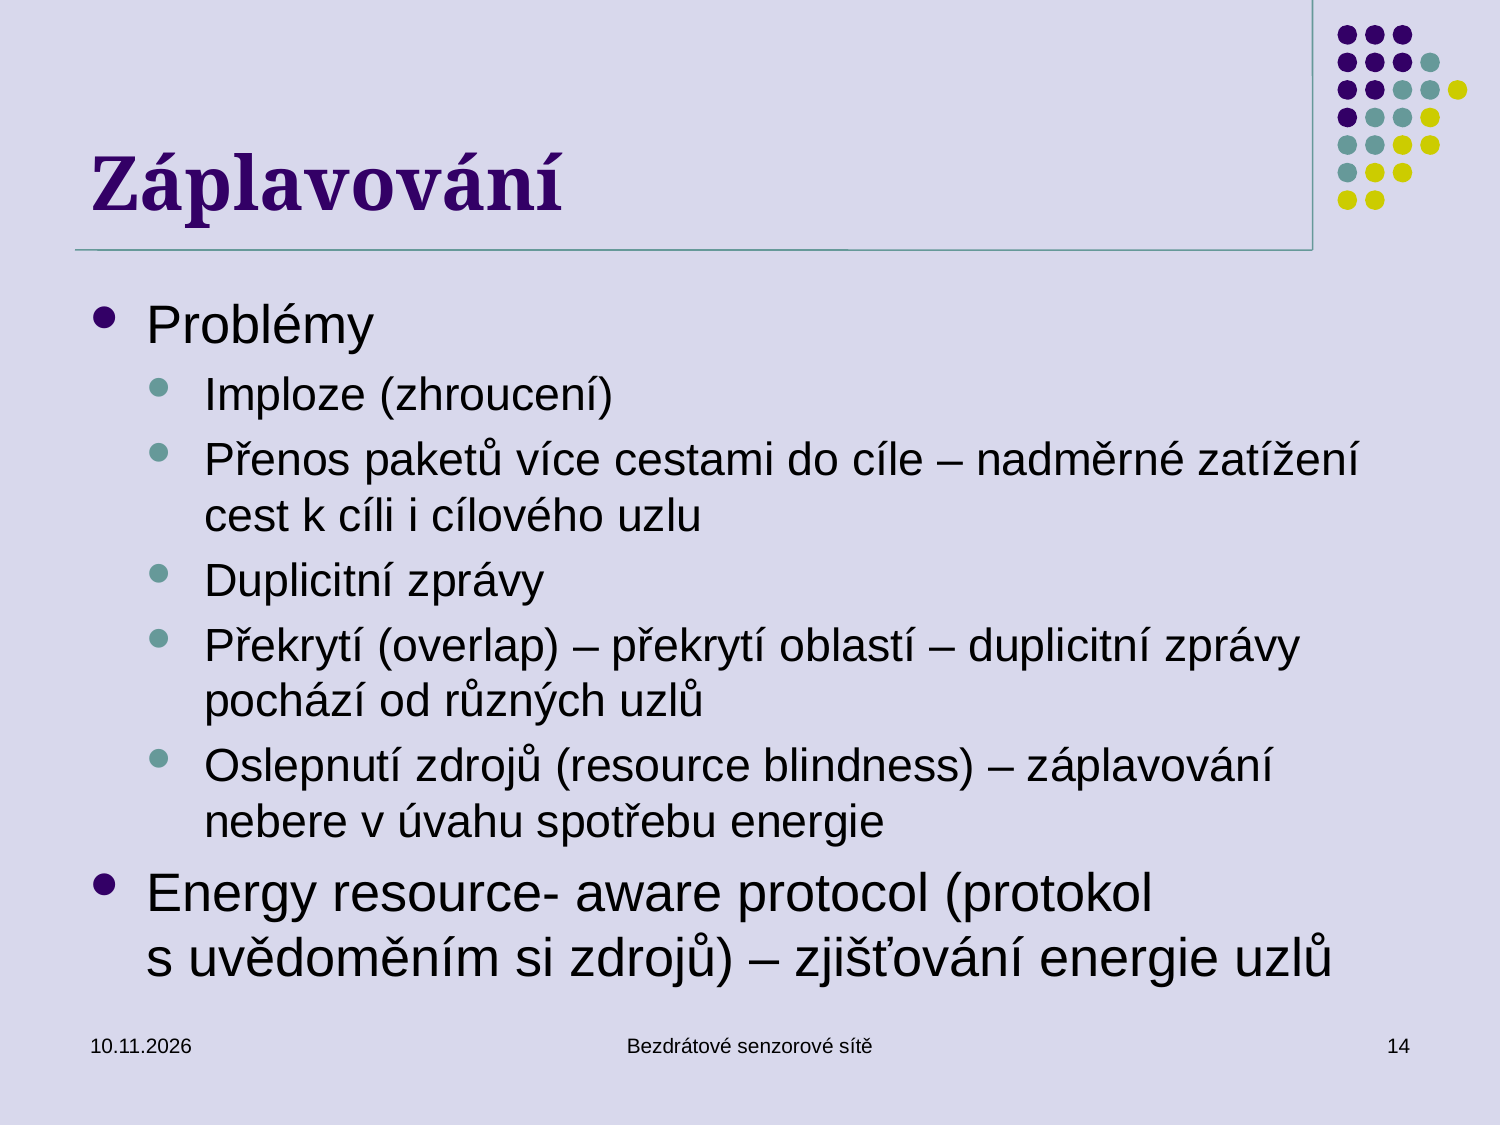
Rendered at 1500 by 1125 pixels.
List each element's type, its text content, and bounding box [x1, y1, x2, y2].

slide_number 14 [1074, 1025, 1425, 1100]
list Problémy Imploze (zhroucení) Přenos paketů více cestami do cíle – nadměrné zatížení cest k cíli i cílového uzlu Duplicitní zprávy Překrytí (overlap) – překrytí oblastí – duplicitní zprávy pochází od různých uzlů Oslepnutí zdrojů (resource blindness) – záplavování nebere v úvahu spotřebu energie Energy resource- aware protocol (protokol s uvědoměním si zdrojů) – zjišťování energie uzlů [75, 282, 1425, 1006]
title Záplavování [75, 20, 1313, 233]
footer Bezdrátové senzorové sítě [512, 1025, 988, 1100]
slide_number 26. 11. 2019 [75, 1025, 425, 1100]
